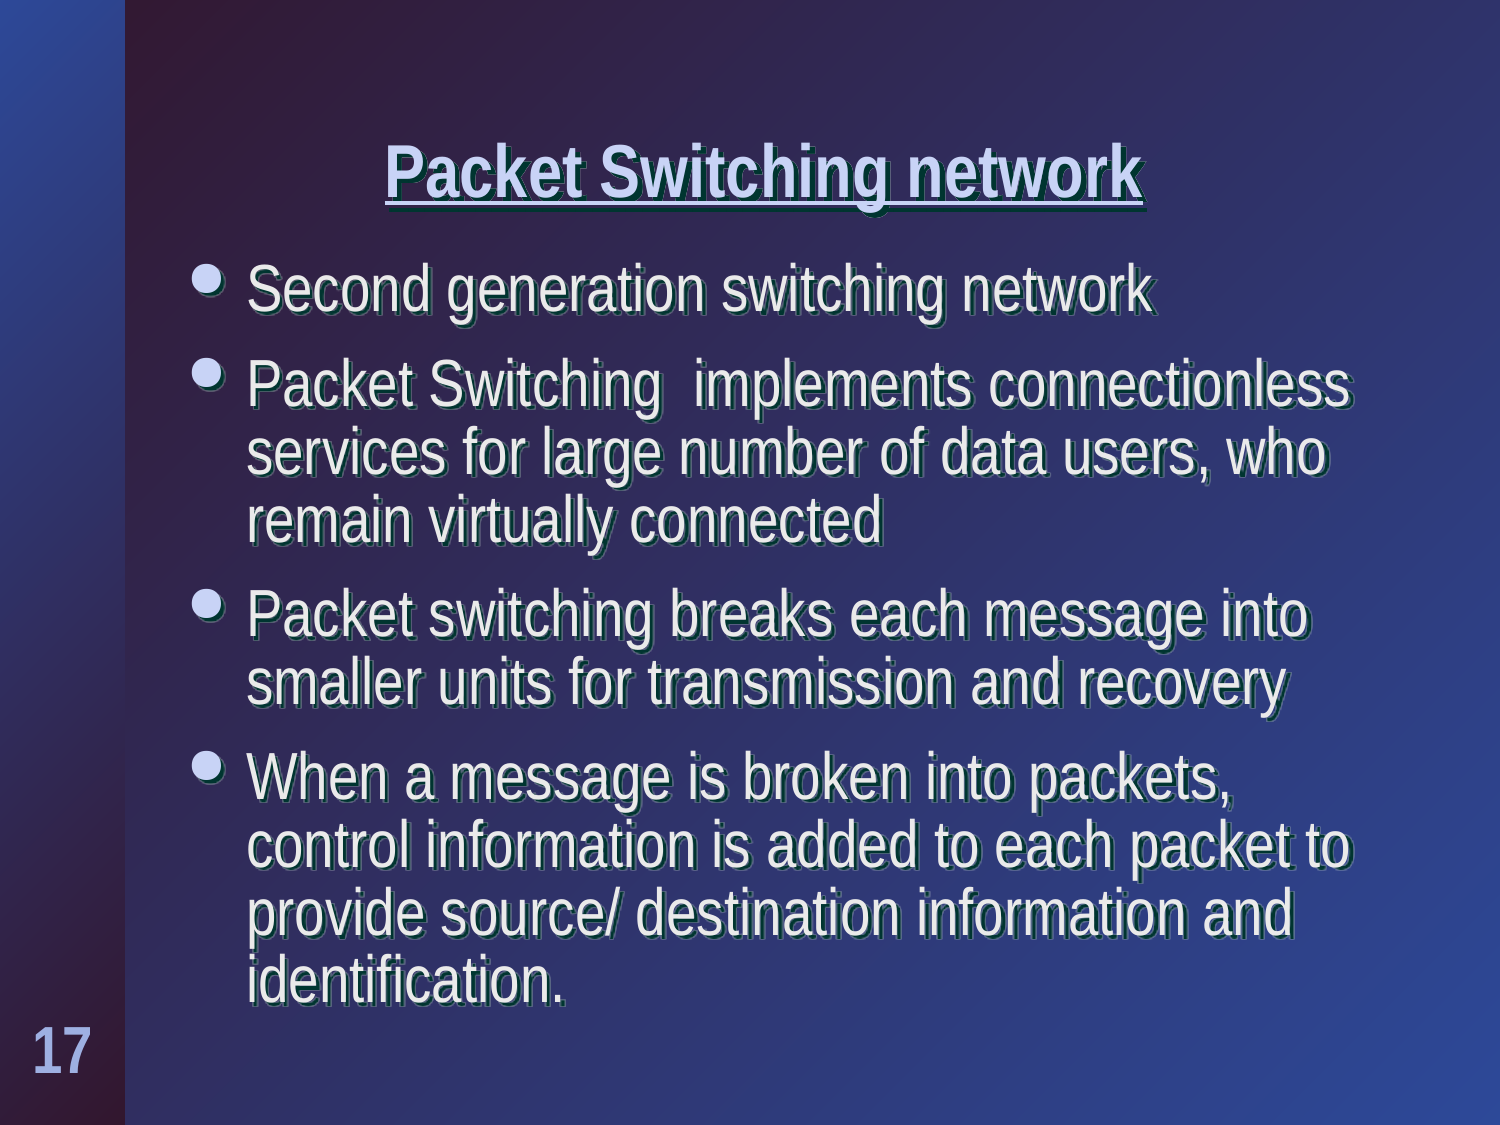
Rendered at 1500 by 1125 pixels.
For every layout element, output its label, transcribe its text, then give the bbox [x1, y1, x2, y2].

title Packet Switching network [169, 124, 1359, 225]
list Second generation switching network Packet Switching implements connectionless services for large number of data users, who remain virtually connected Packet switching breaks each message into smaller units for transmission and recovery When a message is broken into packets, control information is added to each packet to provide source/ destination information and identification. [174, 249, 1426, 1125]
